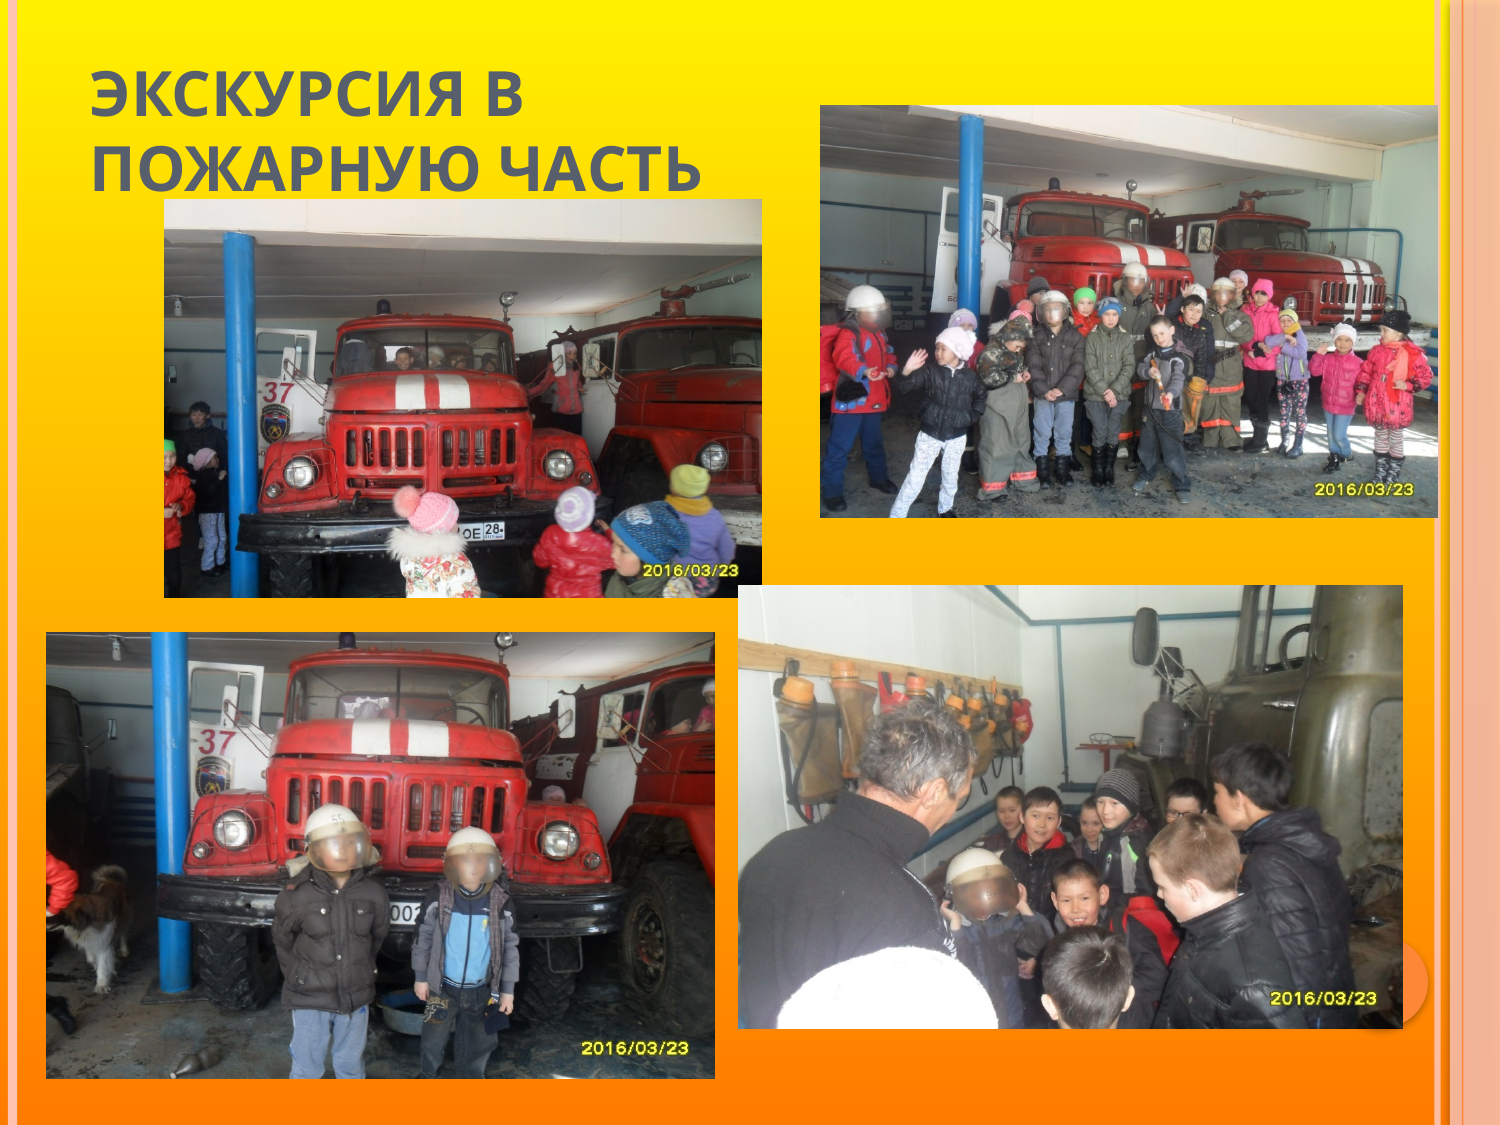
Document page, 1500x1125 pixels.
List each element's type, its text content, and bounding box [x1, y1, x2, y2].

picture [737, 585, 1404, 1030]
picture [819, 104, 1439, 518]
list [163, 198, 763, 599]
title Экскурсия в пожарную часть [75, 45, 891, 211]
picture [46, 632, 716, 1079]
